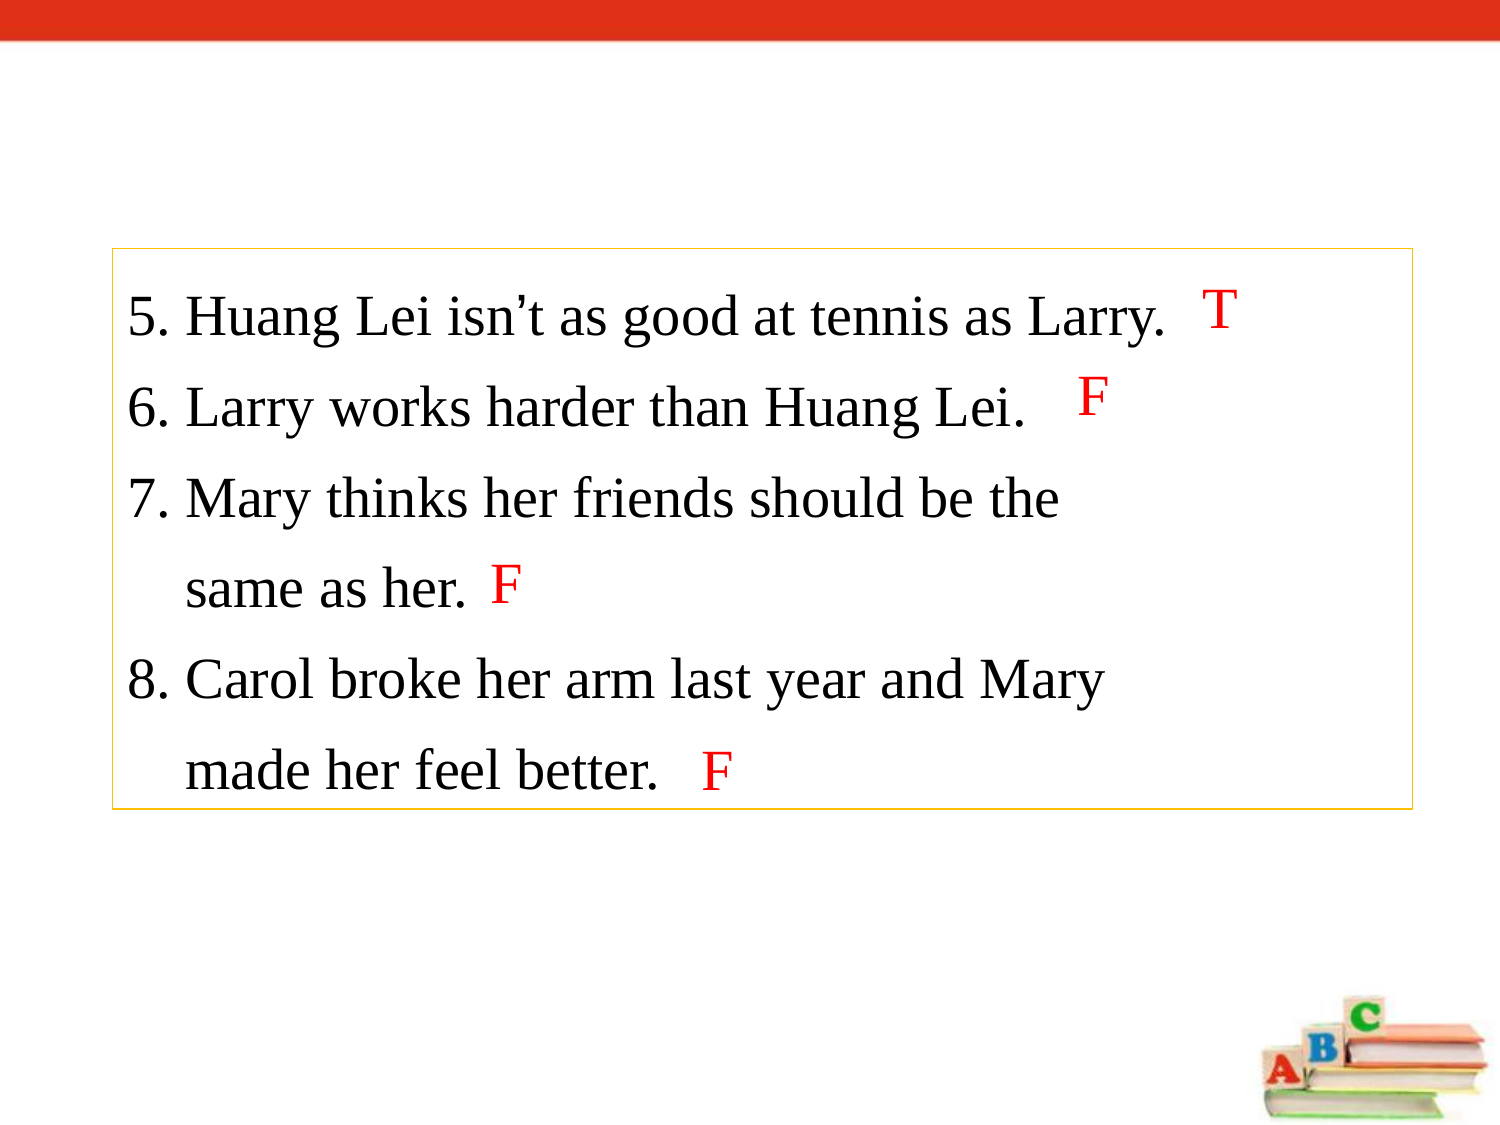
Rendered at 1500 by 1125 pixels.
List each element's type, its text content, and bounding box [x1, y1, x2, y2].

text_box F [475, 537, 538, 623]
picture [0, 0, 1500, 1125]
text_box 5. Huang Lei isn’t as good at tennis as Larry. 6. Larry works harder than Huang Lei. 7. Mary thinks her friends should be the same as her. 8. Carol broke her arm last year and Mary made her feel better. [112, 248, 1413, 809]
text_box T [1188, 262, 1254, 348]
text_box F [687, 725, 750, 810]
text_box F [1062, 350, 1126, 435]
